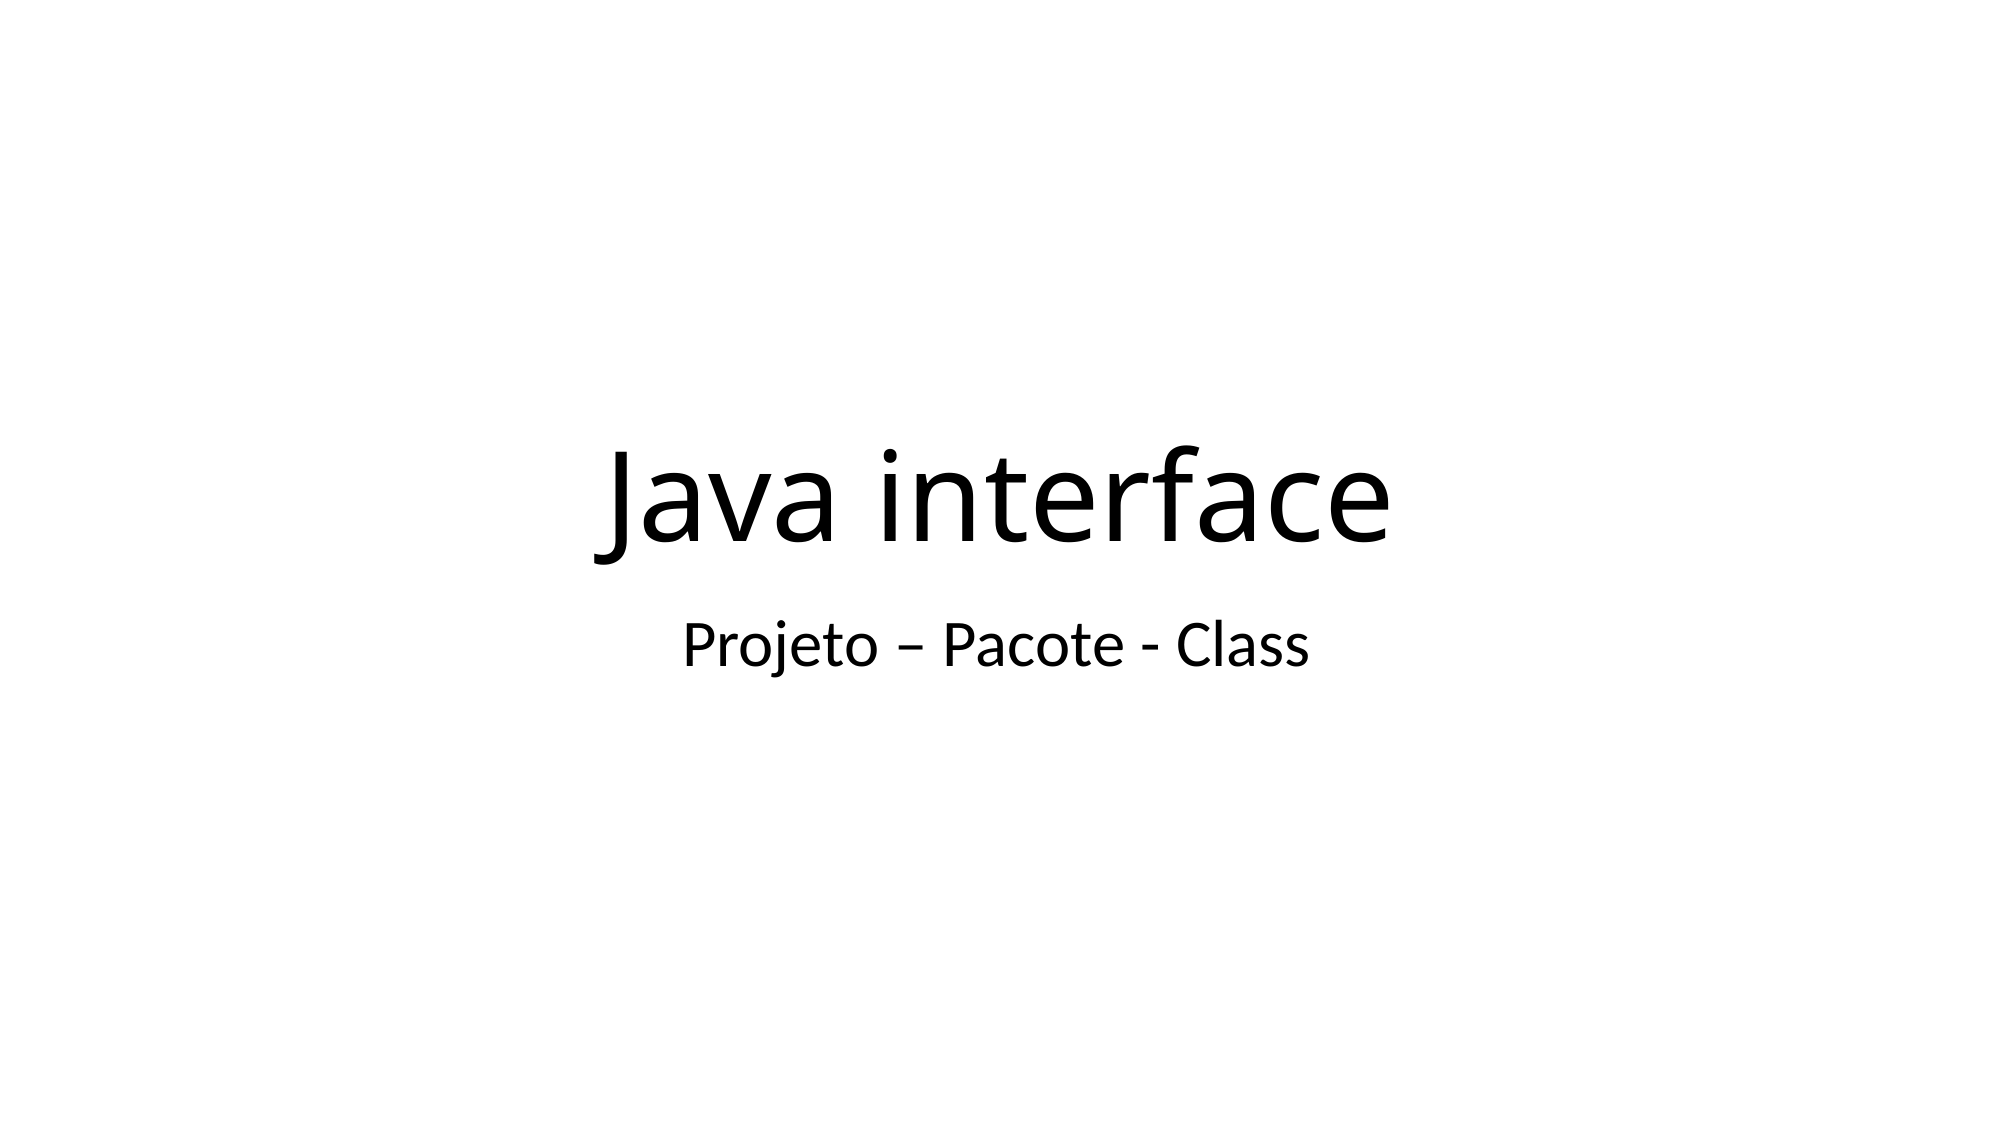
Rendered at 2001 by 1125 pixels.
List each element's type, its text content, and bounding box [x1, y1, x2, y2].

title Java interface [249, 184, 1750, 576]
text_box Projeto – Pacote - Class [667, 592, 1333, 688]
